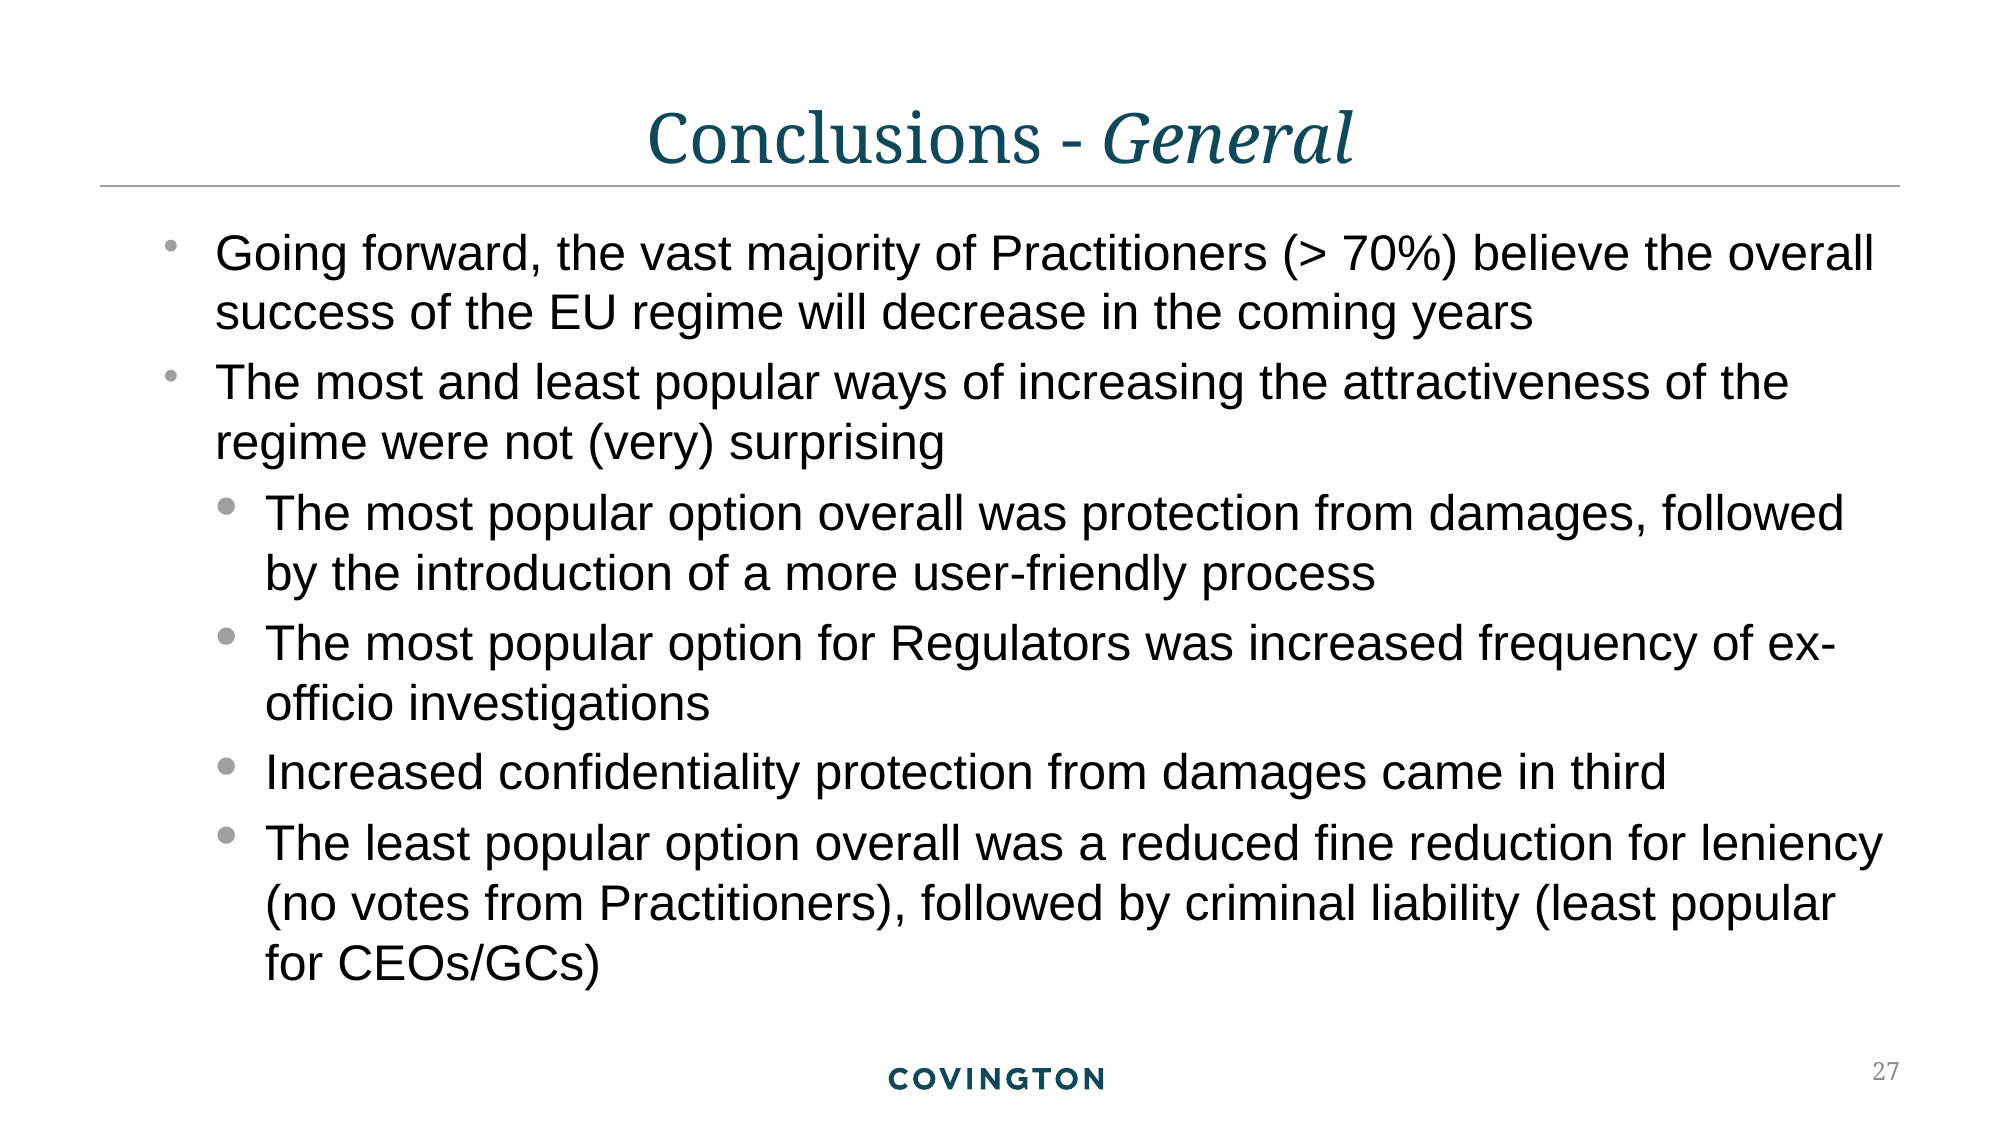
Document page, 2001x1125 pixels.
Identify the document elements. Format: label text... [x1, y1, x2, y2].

slide_number 27 [1449, 1042, 1900, 1103]
title Conclusions - General [99, 86, 1900, 188]
list Going forward, the vast majority of Practitioners (> 70%) believe the overall success of the EU regime will decrease in the coming years The most and least popular ways of increasing the attractiveness of the regime were not (very) surprising The most popular option overall was protection from damages, followed by the introduction of a more user-friendly process The most popular option for Regulators was increased frequency of ex-officio investigations Increased confidentiality protection from damages came in third The least popular option overall was a reduced fine reduction for leniency (no votes from Practitioners), followed by criminal liability (least popular for CEOs/GCs) [99, 212, 1900, 1013]
